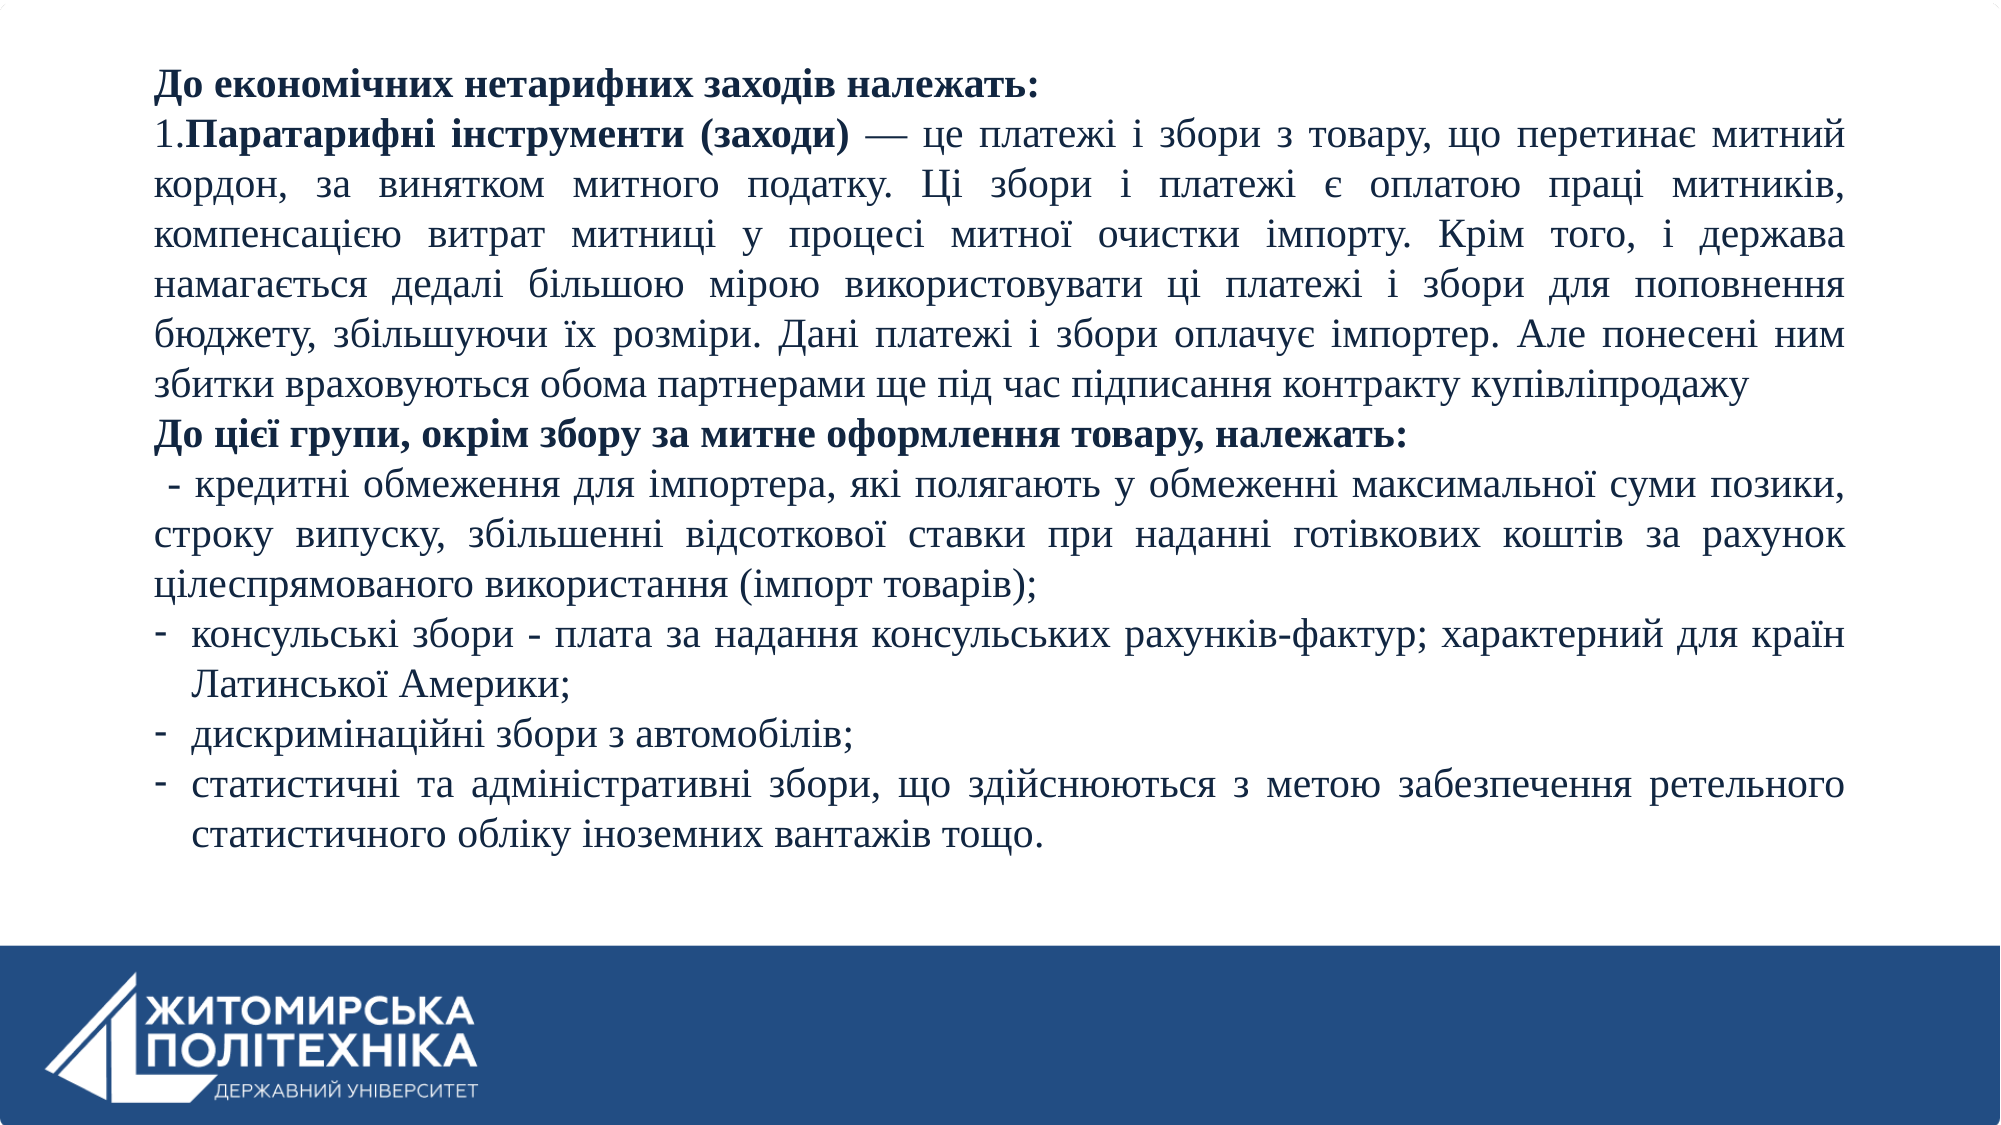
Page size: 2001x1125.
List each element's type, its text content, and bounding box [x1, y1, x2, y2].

list До економічних нетарифних заходів належать: 1.Паратарифні інструменти (заходи) — це платежі і збори з товару, що перетинає митний кордон, за винятком митного податку. Ці збори і платежі є оплатою праці митників, компенсацією витрат митниці у процесі митної очистки імпорту. Крім того, і держава намагається дедалі більшою мірою використовувати ці платежі і збори для поповнення бюджету, збільшуючи їх розміри. Дані платежі і збори оплачує імпортер. Але понесені ним збитки враховуються обома партнерами ще під час підписання контракту купівліпродажу До цієї групи, окрім збору за митне оформлення товару, належать: - кредитні обмеження для імпортера, які полягають у обмеженні максимальної суми позики, строку випуску, збільшенні відсоткової ставки при наданні готівкових коштів за рахунок цілеспрямованого використання (імпорт товарів); консульські збори - плата за надання консульських рахунків-фактур; характерний для країн Латинської Америки; дискримінаційні збори з автомобілів; статистичні та адміністративні збори, що здійснюються з метою забезпечення ретельного статистичного обліку іноземних вантажів тощо. [139, 48, 1861, 936]
picture [0, 3, 2000, 1125]
